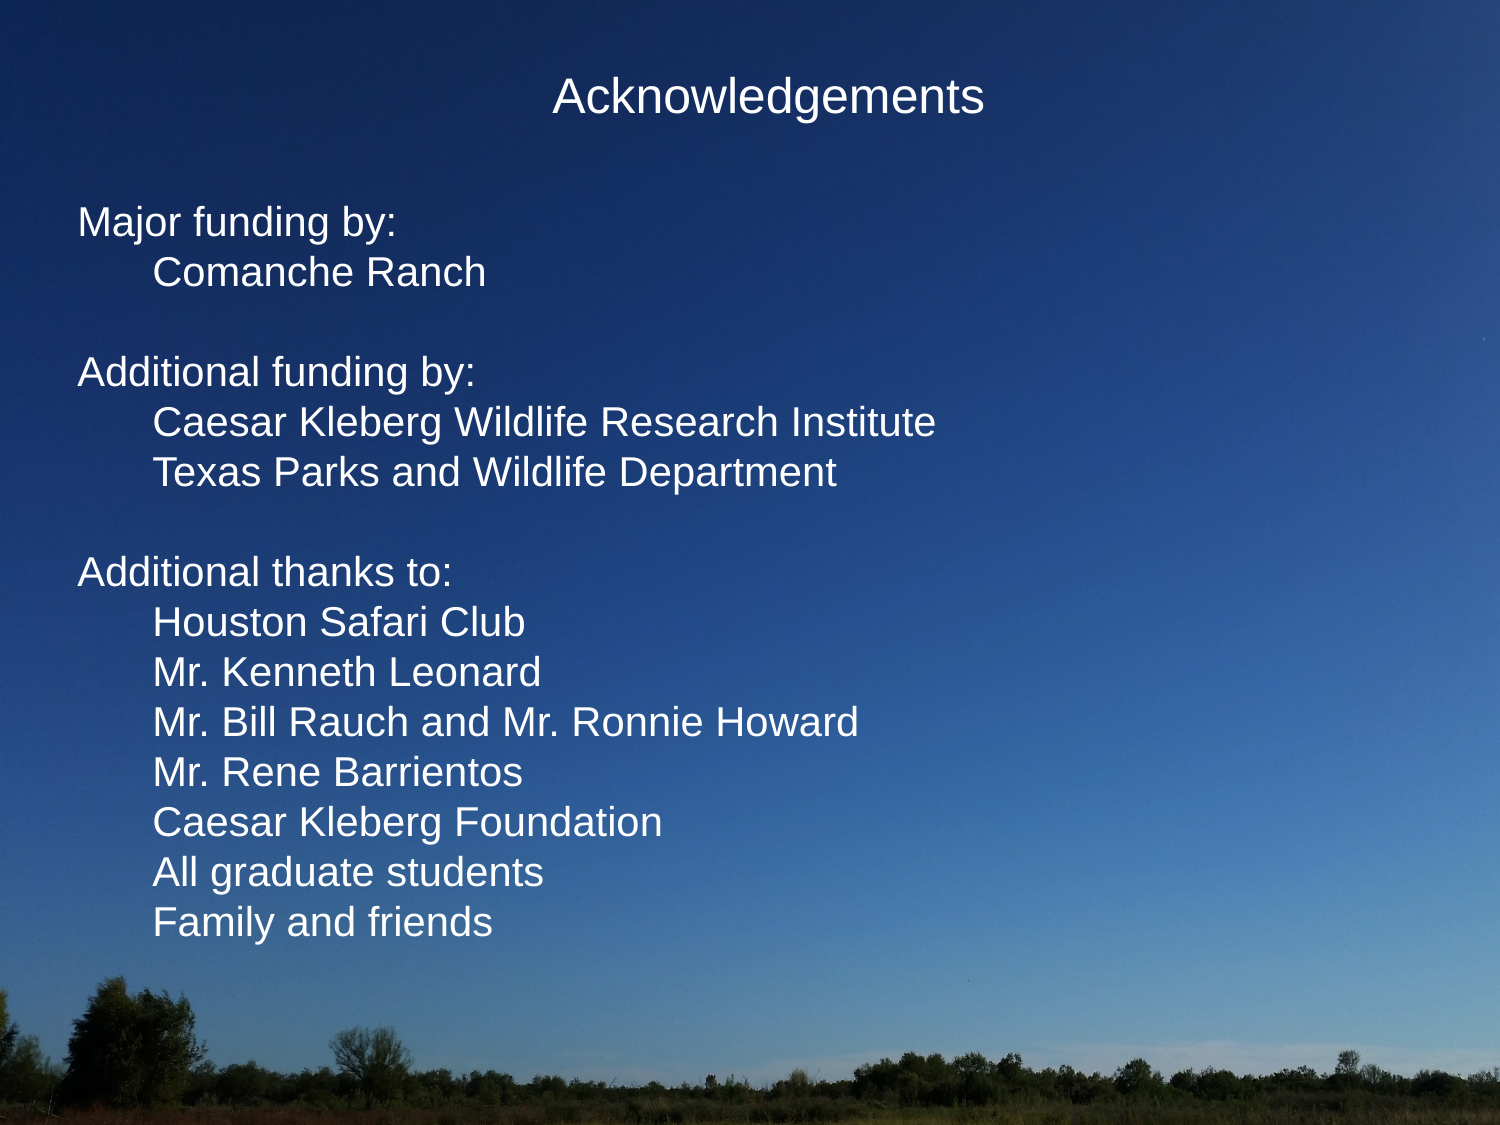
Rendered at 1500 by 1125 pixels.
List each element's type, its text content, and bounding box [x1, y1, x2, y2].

picture [0, 0, 1500, 1125]
text_box Major funding by: Comanche Ranch Additional funding by: Caesar Kleberg Wildlife Research Institute Texas Parks and Wildlife Department Additional thanks to: Houston Safari Club Mr. Kenneth Leonard Mr. Bill Rauch and Mr. Ronnie Howard Mr. Rene Barrientos Caesar Kleberg Foundation All graduate students Family and friends [62, 187, 1417, 1003]
title Acknowledgements [225, 50, 1313, 138]
